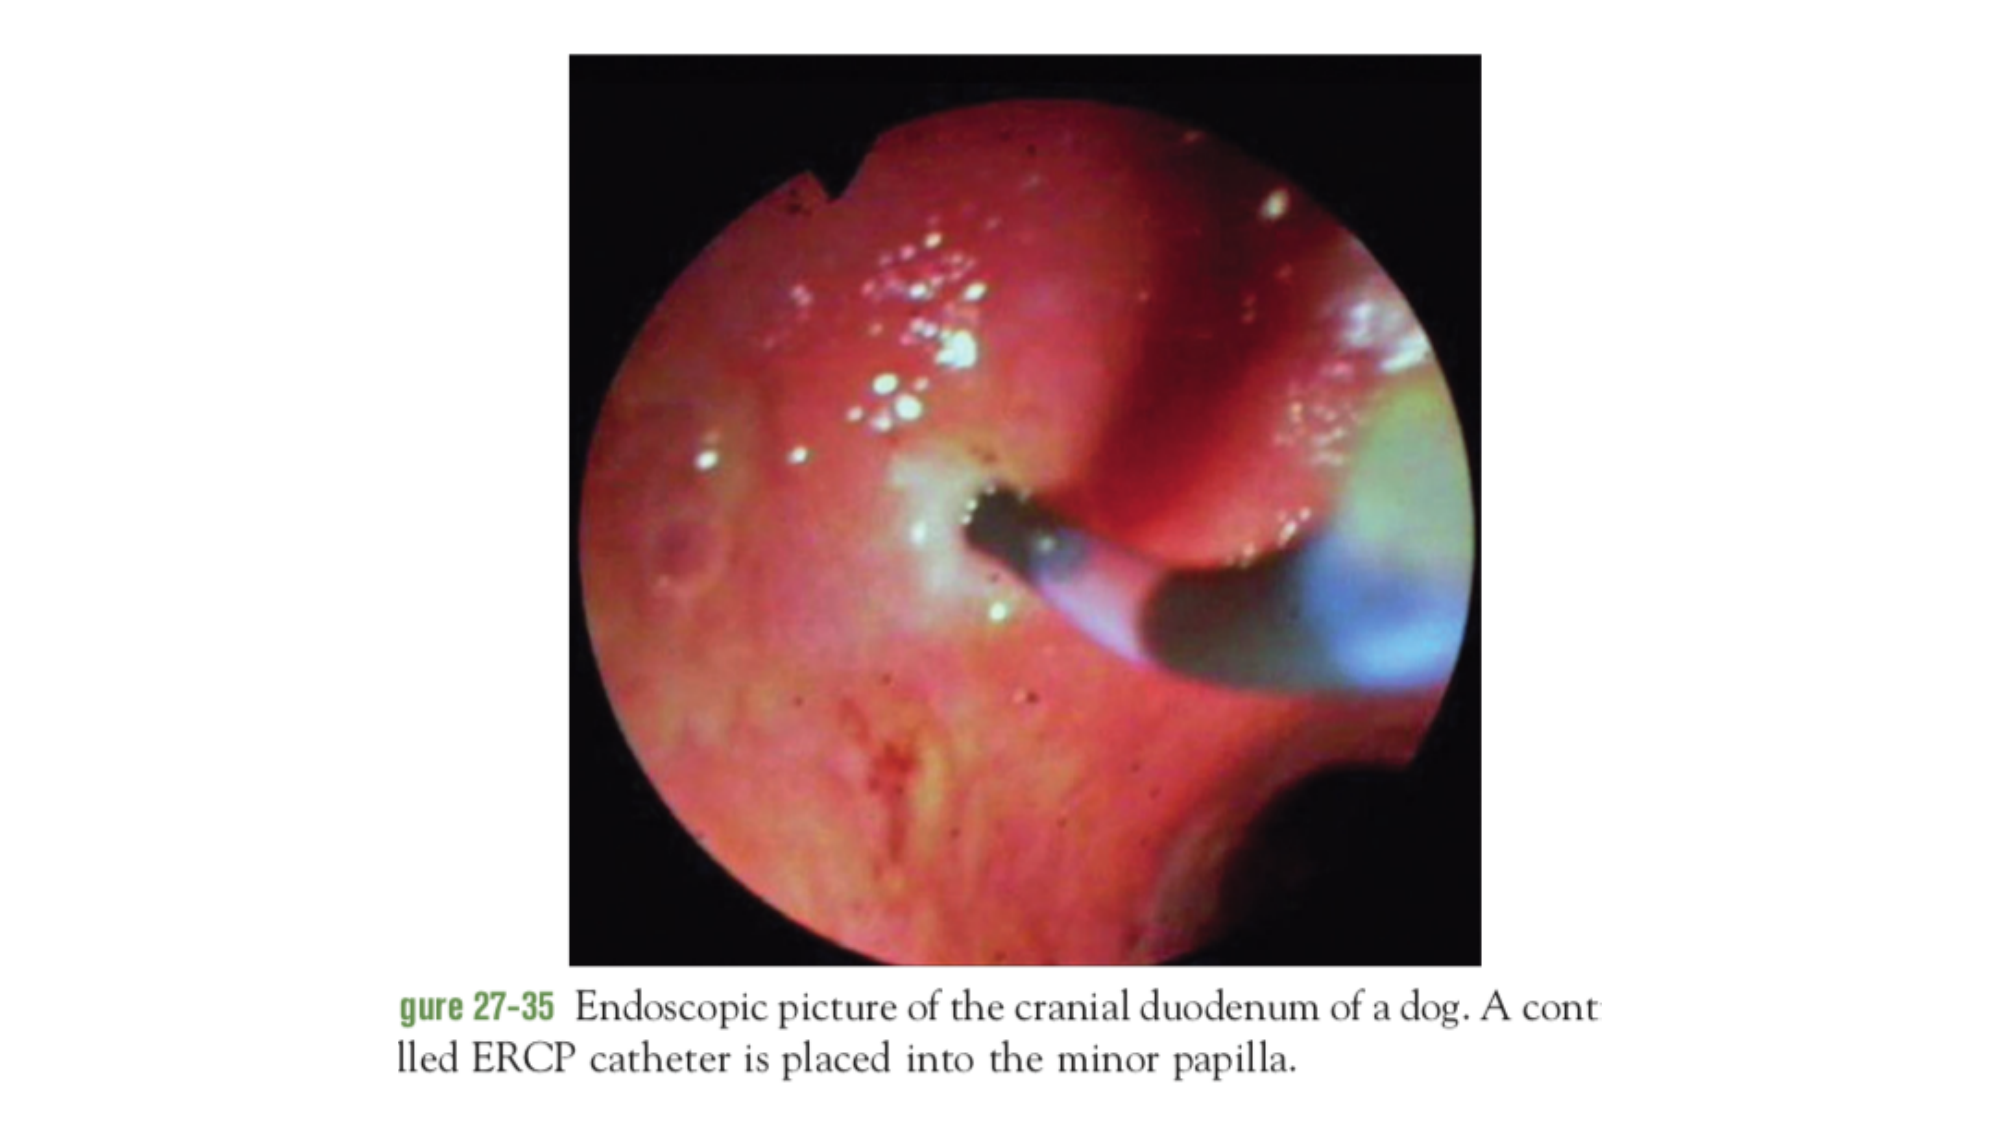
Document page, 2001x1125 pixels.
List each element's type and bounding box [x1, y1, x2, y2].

picture [398, 0, 1602, 1125]
